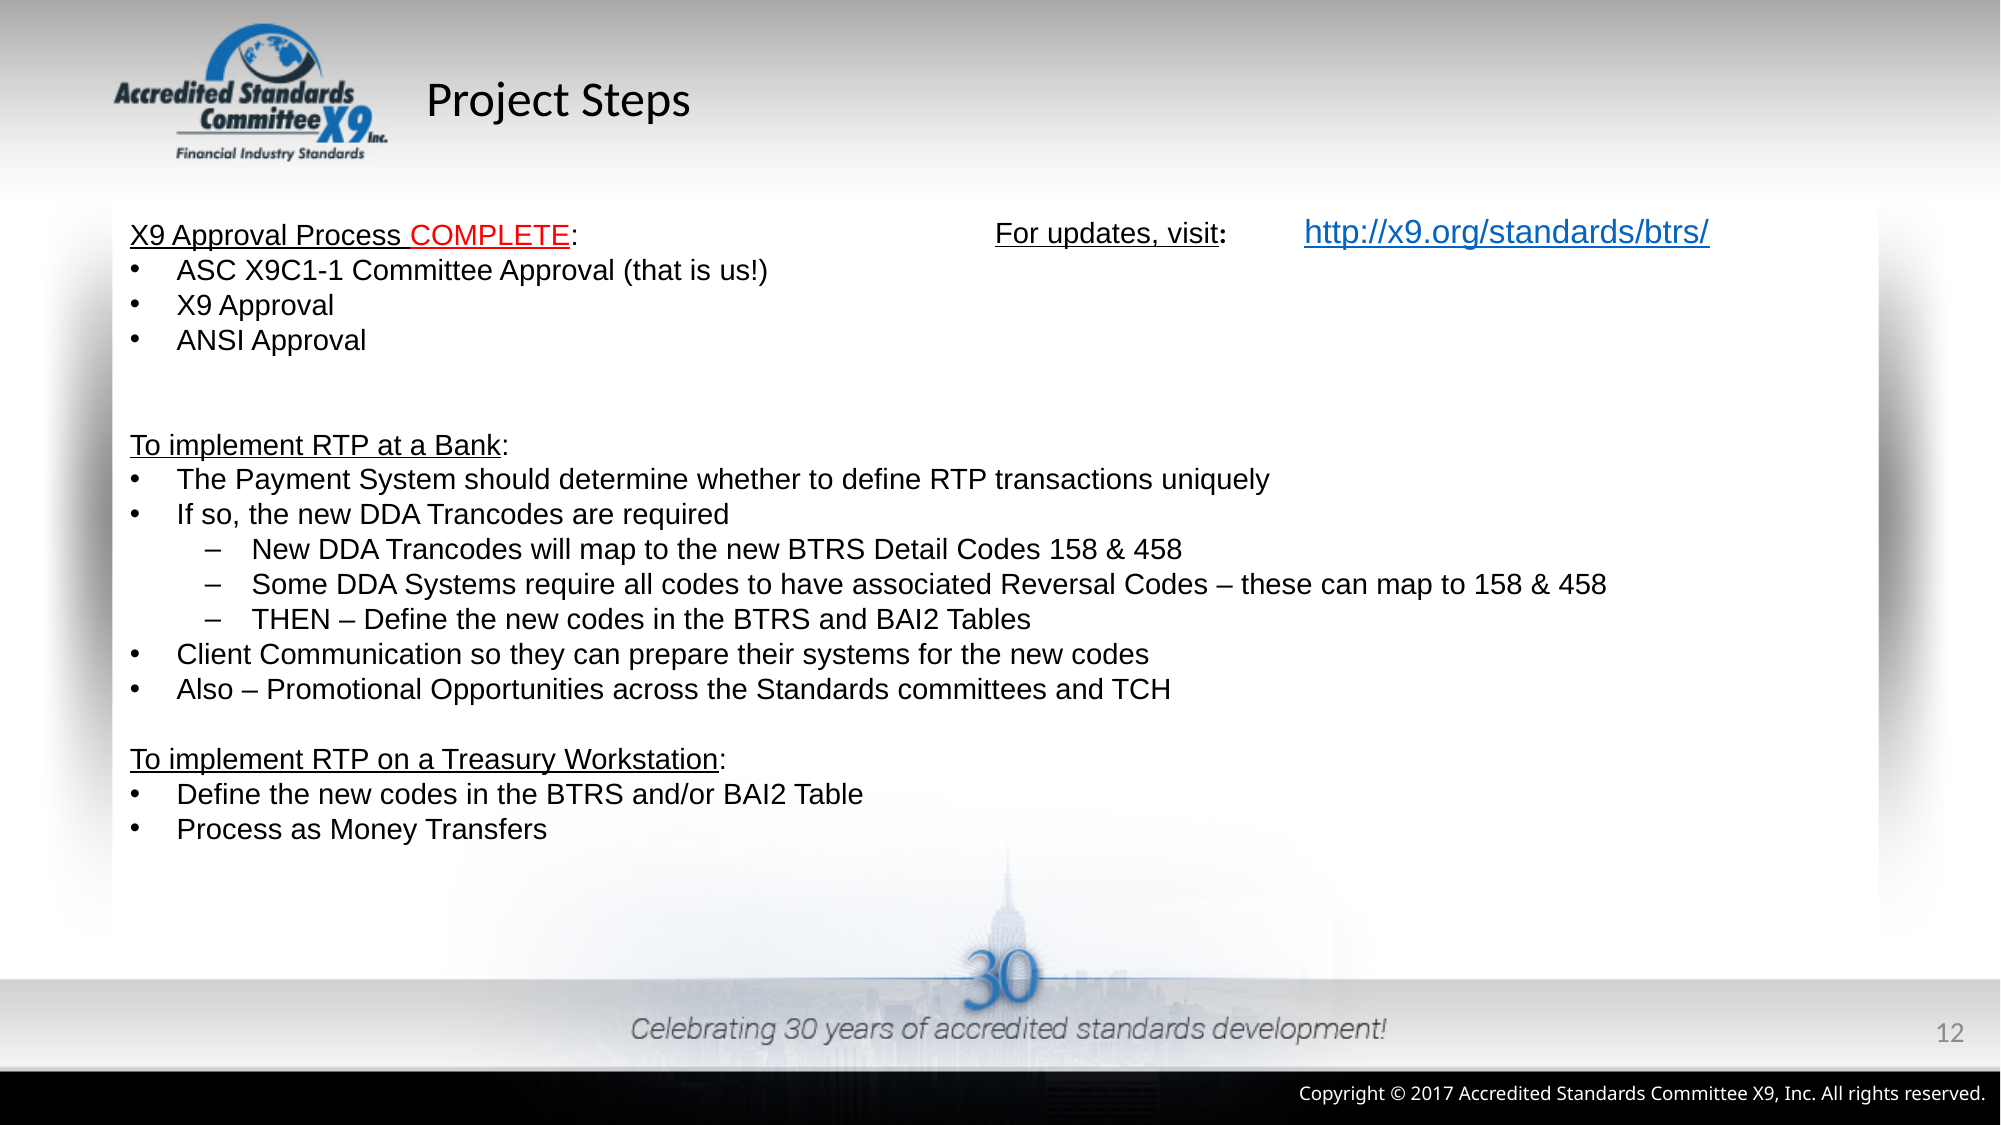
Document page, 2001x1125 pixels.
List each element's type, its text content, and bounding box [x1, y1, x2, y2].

slide_number 12 [1889, 1001, 1980, 1062]
text_box Copyright © 2017 Accredited Standards Committee X9, Inc. All rights reserved. [1109, 1076, 2000, 1125]
title Project Steps [411, 29, 1711, 172]
text_box X9 Approval Process COMPLETE: ASC X9C1-1 Committee Approval (that is us!) X9 Approval ANSI Approval To implement RTP at a Bank: The Payment System should determine whether to define RTP transactions uniquely If so, the new DDA Trancodes are required New DDA Trancodes will map to the new BTRS Detail Codes 158 & 458 Some DDA Systems require all codes to have associated Reversal Codes – these can map to 158 & 458 THEN – Define the new codes in the BTRS and BAI2 Tables Client Communication so they can prepare their systems for the new codes Also – Promotional Opportunities across the Standards committees and TCH To implement RTP on a Treasury Workstation: Define the new codes in the BTRS and/or BAI2 Table Process as Money Transfers [114, 208, 1874, 853]
text_box For updates, visit: http://x9.org/standards/btrs/ [980, 203, 1830, 303]
picture [0, 0, 2001, 1125]
